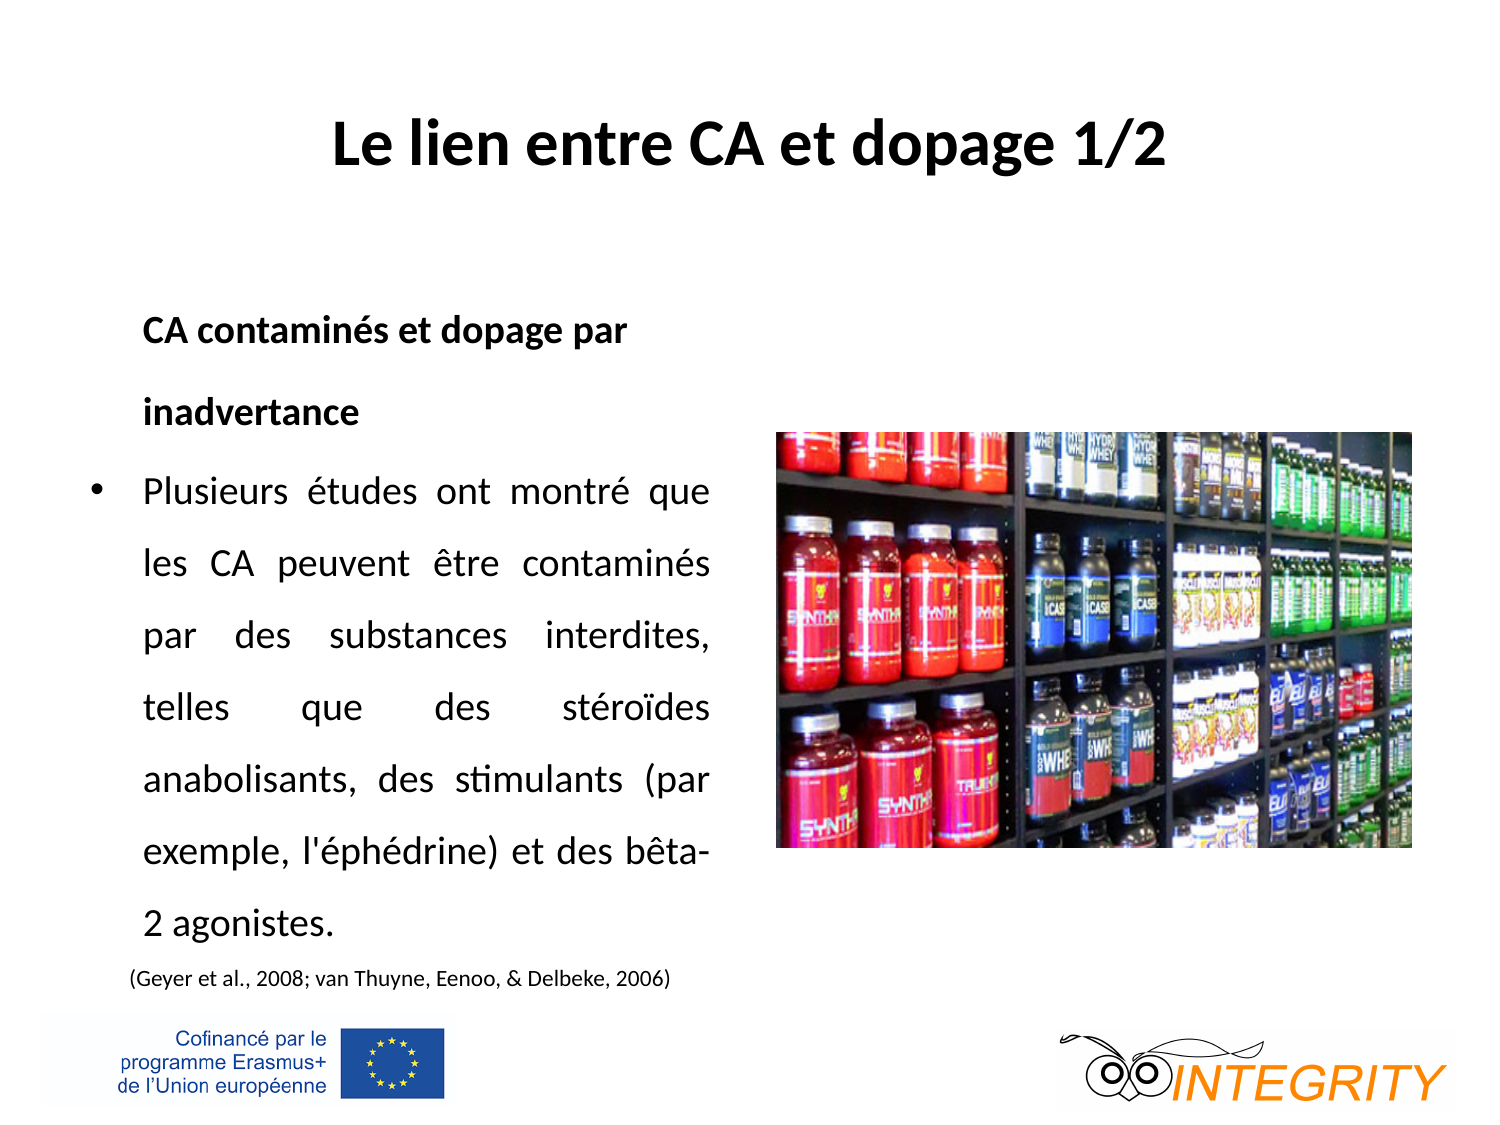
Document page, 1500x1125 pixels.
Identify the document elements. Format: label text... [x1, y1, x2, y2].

title Le lien entre CA et dopage 1/2 [74, 44, 1426, 233]
picture [41, 1011, 455, 1106]
picture [776, 432, 1412, 848]
picture [1057, 1027, 1456, 1111]
list CA contaminés et dopage par inadvertance Plusieurs études ont montré que les CA peuvent être contaminés par des substances interdites, telles que des stéroïdes anabolisants, des stimulants (par exemple, l'éphédrine) et des bêta-2 agonistes. (Geyer et al., 2008; van Thuyne, Eenoo, & Delbeke, 2006) [74, 262, 727, 1006]
